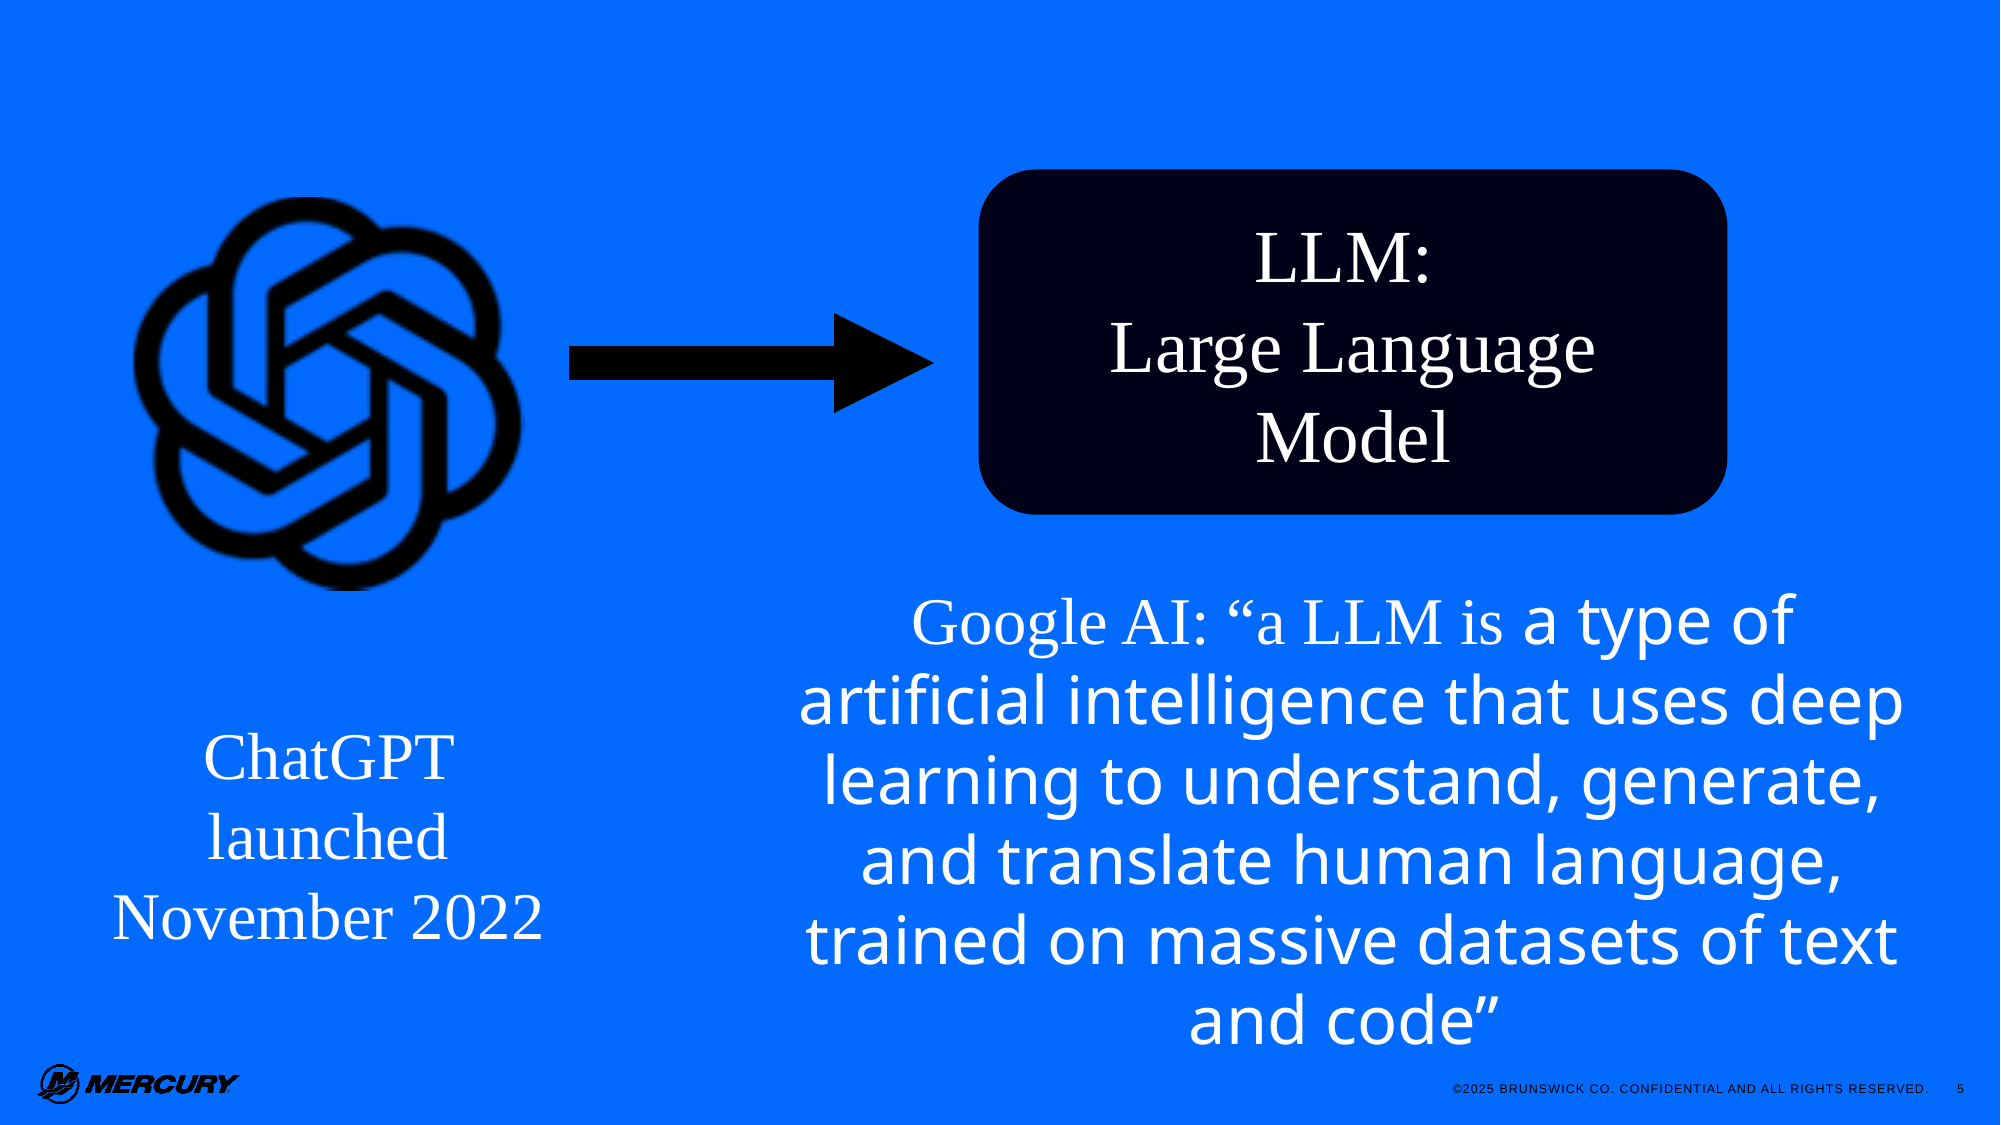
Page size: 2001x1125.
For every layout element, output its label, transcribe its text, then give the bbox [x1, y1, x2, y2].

slide_number 5 [1928, 1070, 1964, 1107]
text_box Google AI: “a LLM is a type of artificial intelligence that uses deep learning to understand, generate, and translate human language, trained on massive datasets of text and code” [753, 593, 1953, 1043]
picture [36, 1064, 240, 1104]
picture [132, 197, 525, 591]
text_box ChatGPT launched November 2022 [67, 686, 591, 979]
footer ©2025 Brunswick Co. Confidential and all rights reserved. [1309, 1070, 1928, 1107]
text_box LLM: Large Language Model [977, 168, 1729, 516]
